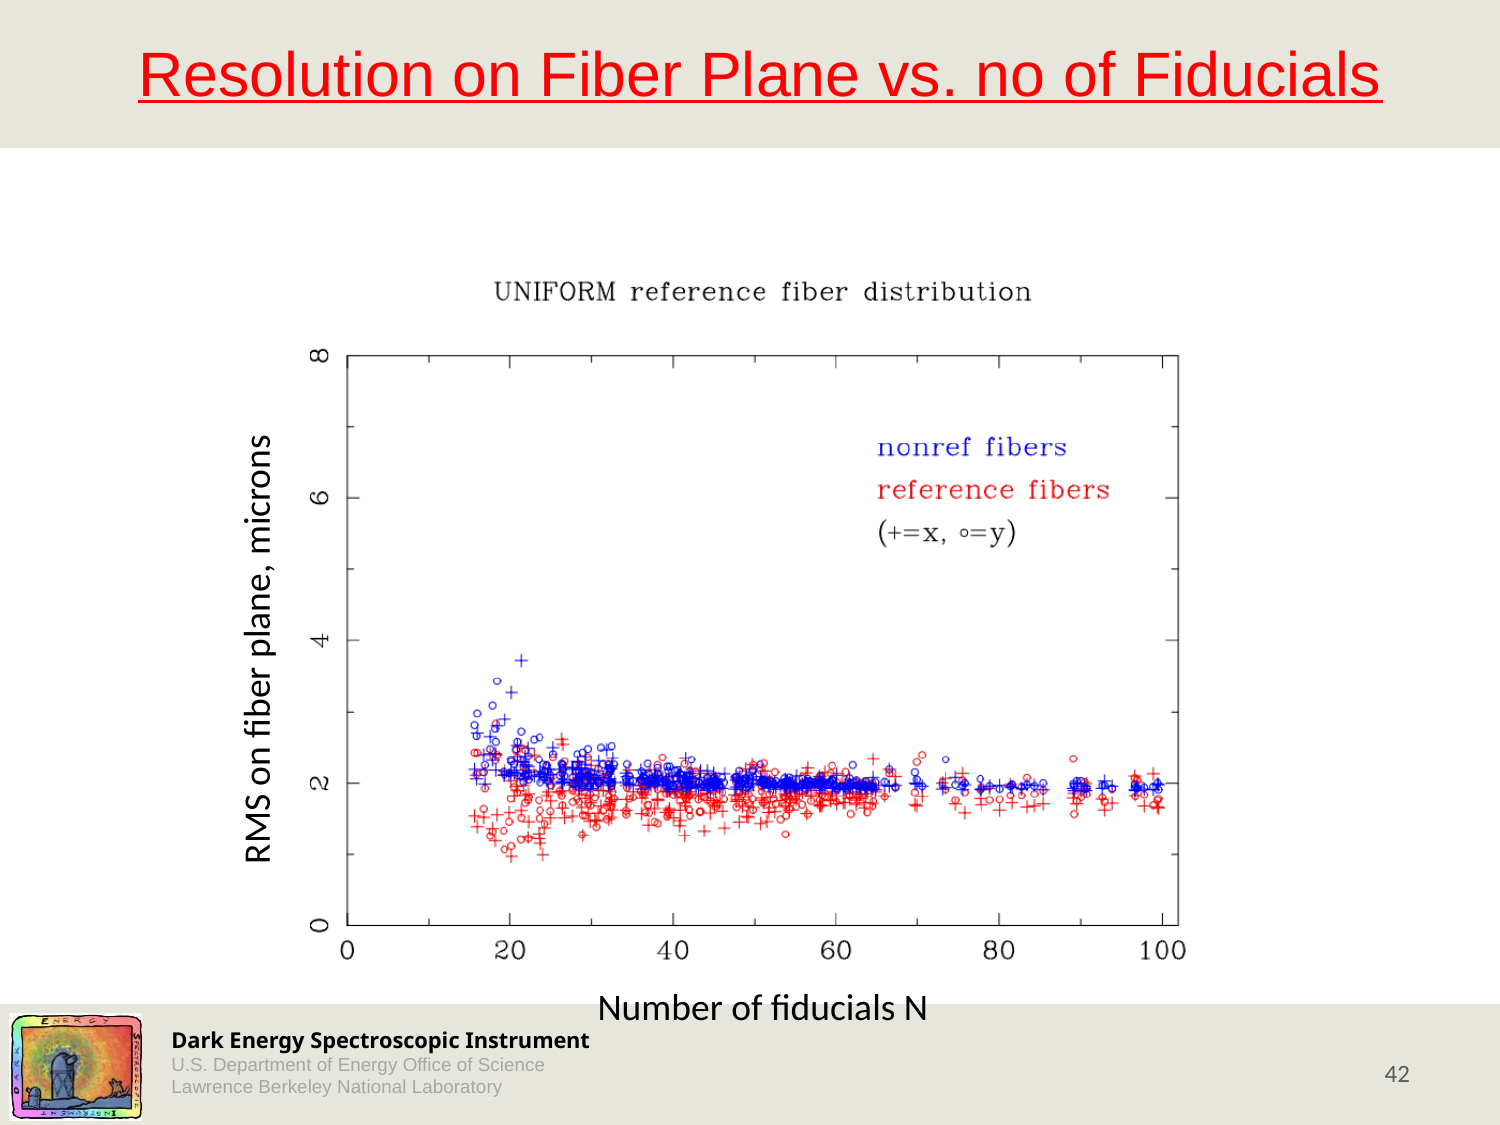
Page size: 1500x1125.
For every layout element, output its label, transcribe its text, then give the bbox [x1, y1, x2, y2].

text_box RMS on fiber plane, microns [224, 419, 285, 879]
title Resolution on Fiber Plane vs. no of Fiducials [123, 5, 1425, 146]
slide_number 42 [1074, 1042, 1425, 1103]
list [387, 147, 1138, 1073]
picture [0, 1004, 1500, 1125]
picture [0, 0, 1500, 148]
